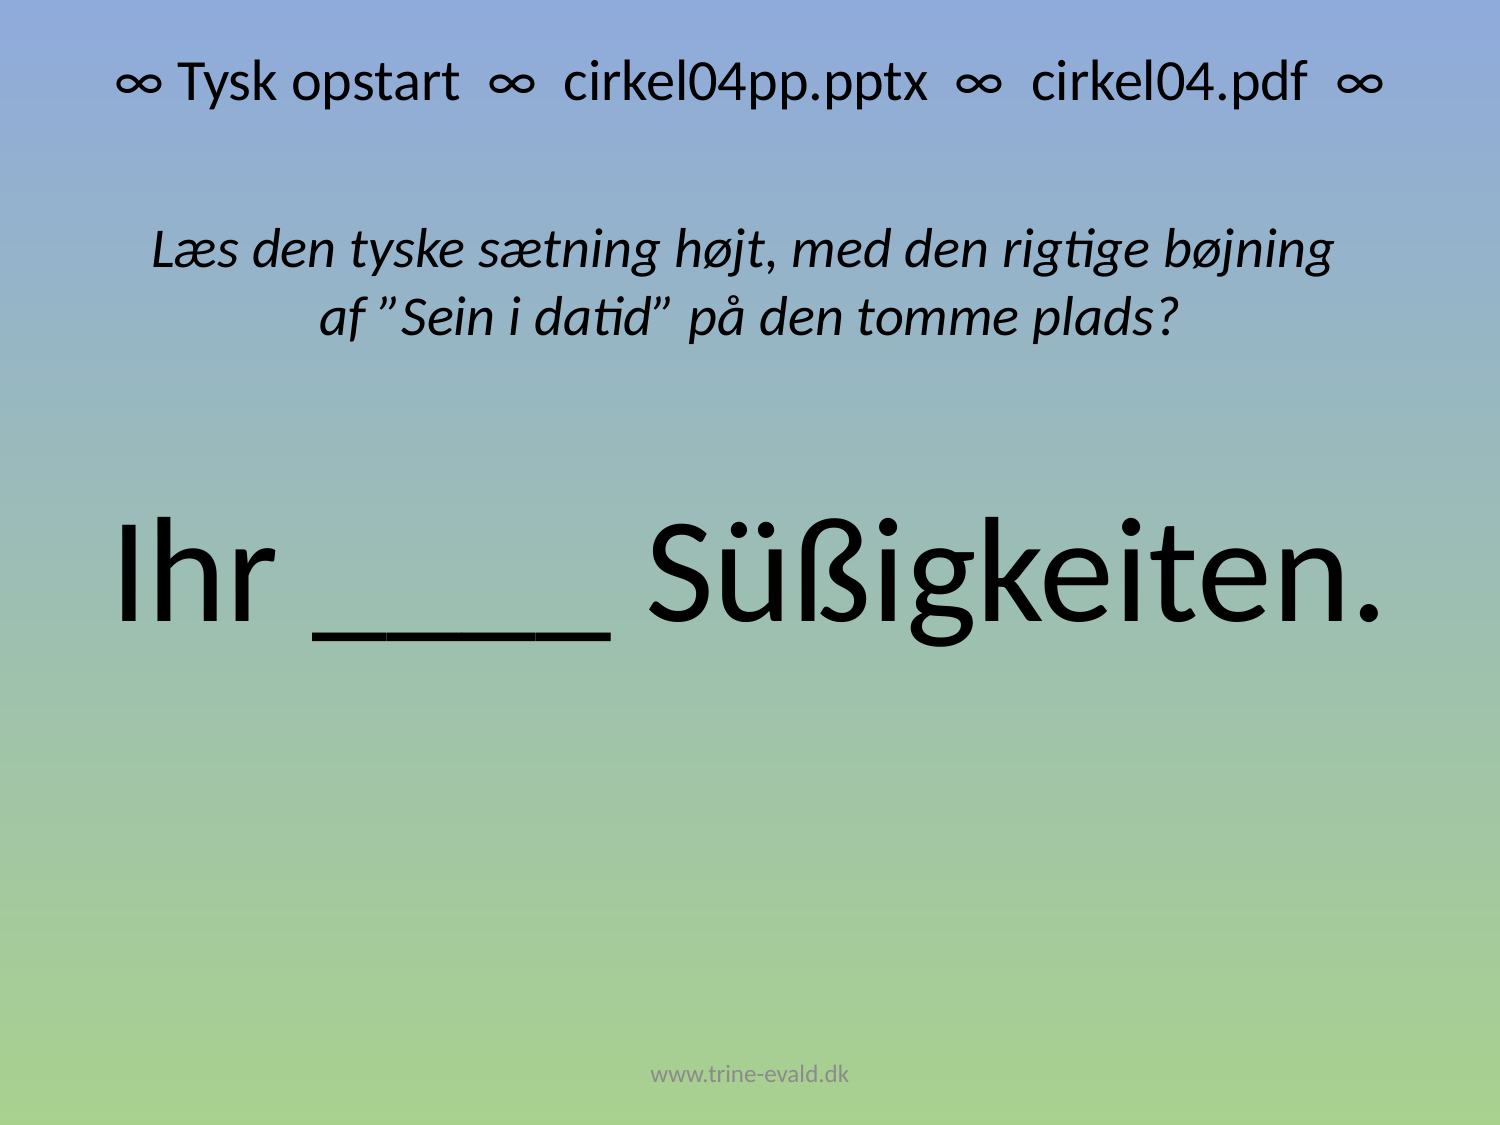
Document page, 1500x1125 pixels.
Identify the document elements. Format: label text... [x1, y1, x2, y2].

text_box ∞ Tysk opstart ∞ cirkel04pp.pptx ∞ cirkel04.pdf ∞ [0, 34, 1500, 120]
text_box Ihr ____ Süßigkeiten. [21, 463, 1479, 659]
text_box Læs den tyske sætning højt, med den rigtige bøjning af ”Sein i datid” på den tomme plads? [21, 204, 1479, 354]
footer www.trine-evald.dk [496, 1042, 1004, 1103]
